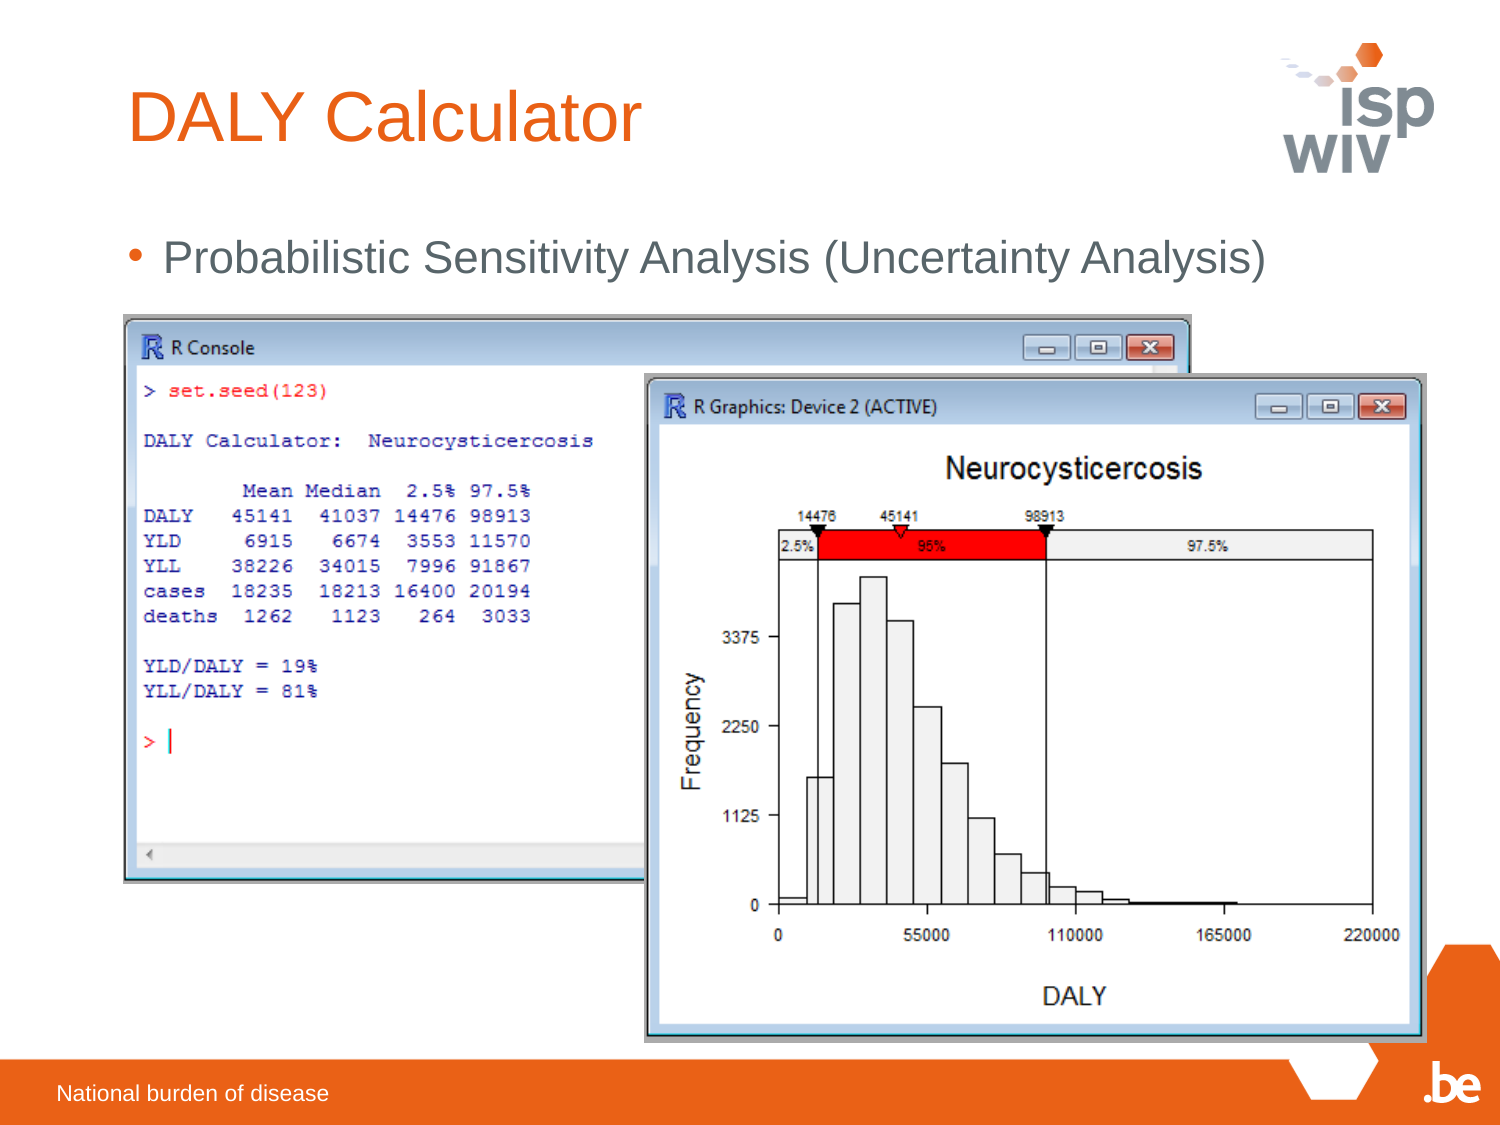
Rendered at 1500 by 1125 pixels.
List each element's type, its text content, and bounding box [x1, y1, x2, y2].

picture [0, 314, 1500, 1125]
list Probabilistic Sensitivity Analysis (Uncertainty Analysis) [112, 219, 1388, 1025]
footer National burden of disease [41, 1058, 1282, 1125]
picture [1250, 19, 1500, 210]
title DALY Calculator [112, 36, 1234, 189]
